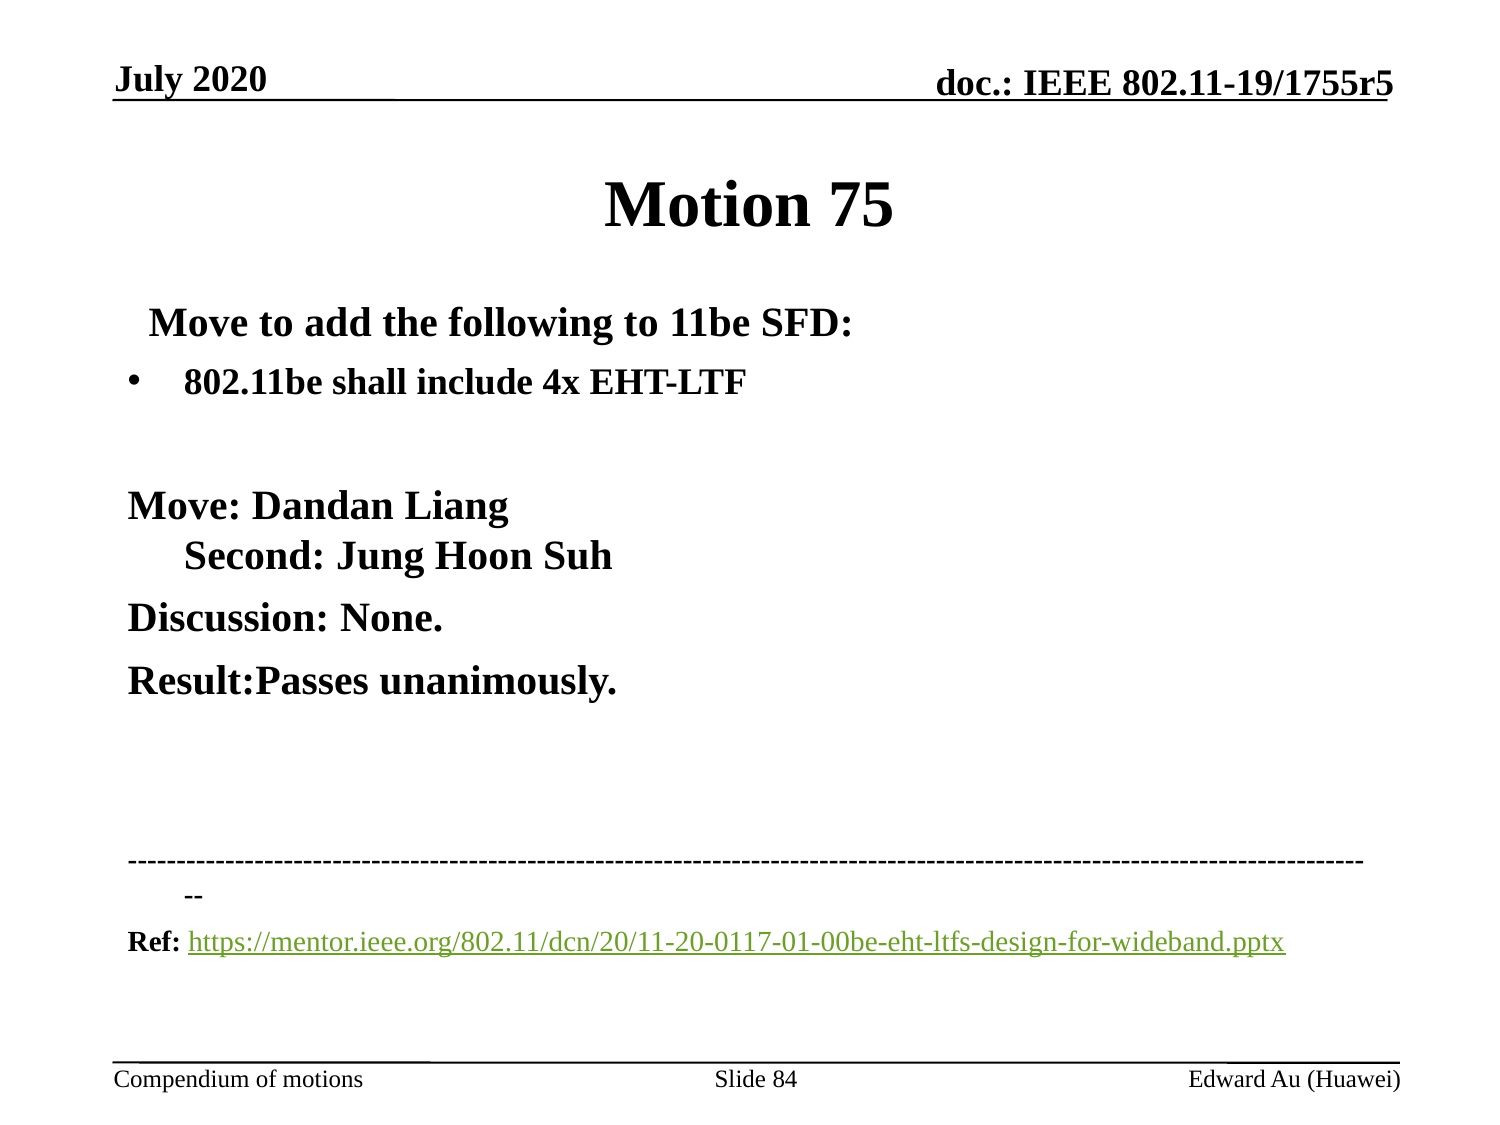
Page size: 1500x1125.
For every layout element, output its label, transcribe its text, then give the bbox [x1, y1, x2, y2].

list Move to add the following to 11be SFD: 802.11be shall include 4x EHT-LTF Move: Dandan Liang Second: Jung Hoon Suh Discussion: None. Result:Passes unanimously. --------------------------------------------------------------------------------------------------------------------------------- Ref: https://mentor.ieee.org/802.11/dcn/20/11-20-0117-01-00be-eht-ltfs-design-for-wideband.pptx [112, 286, 1388, 1071]
title Motion 75 [112, 112, 1388, 286]
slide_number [114, 54, 423, 100]
slide_number Slide 84 [712, 1061, 800, 1123]
footer Edward Au (Huawei) [878, 1061, 1402, 1093]
